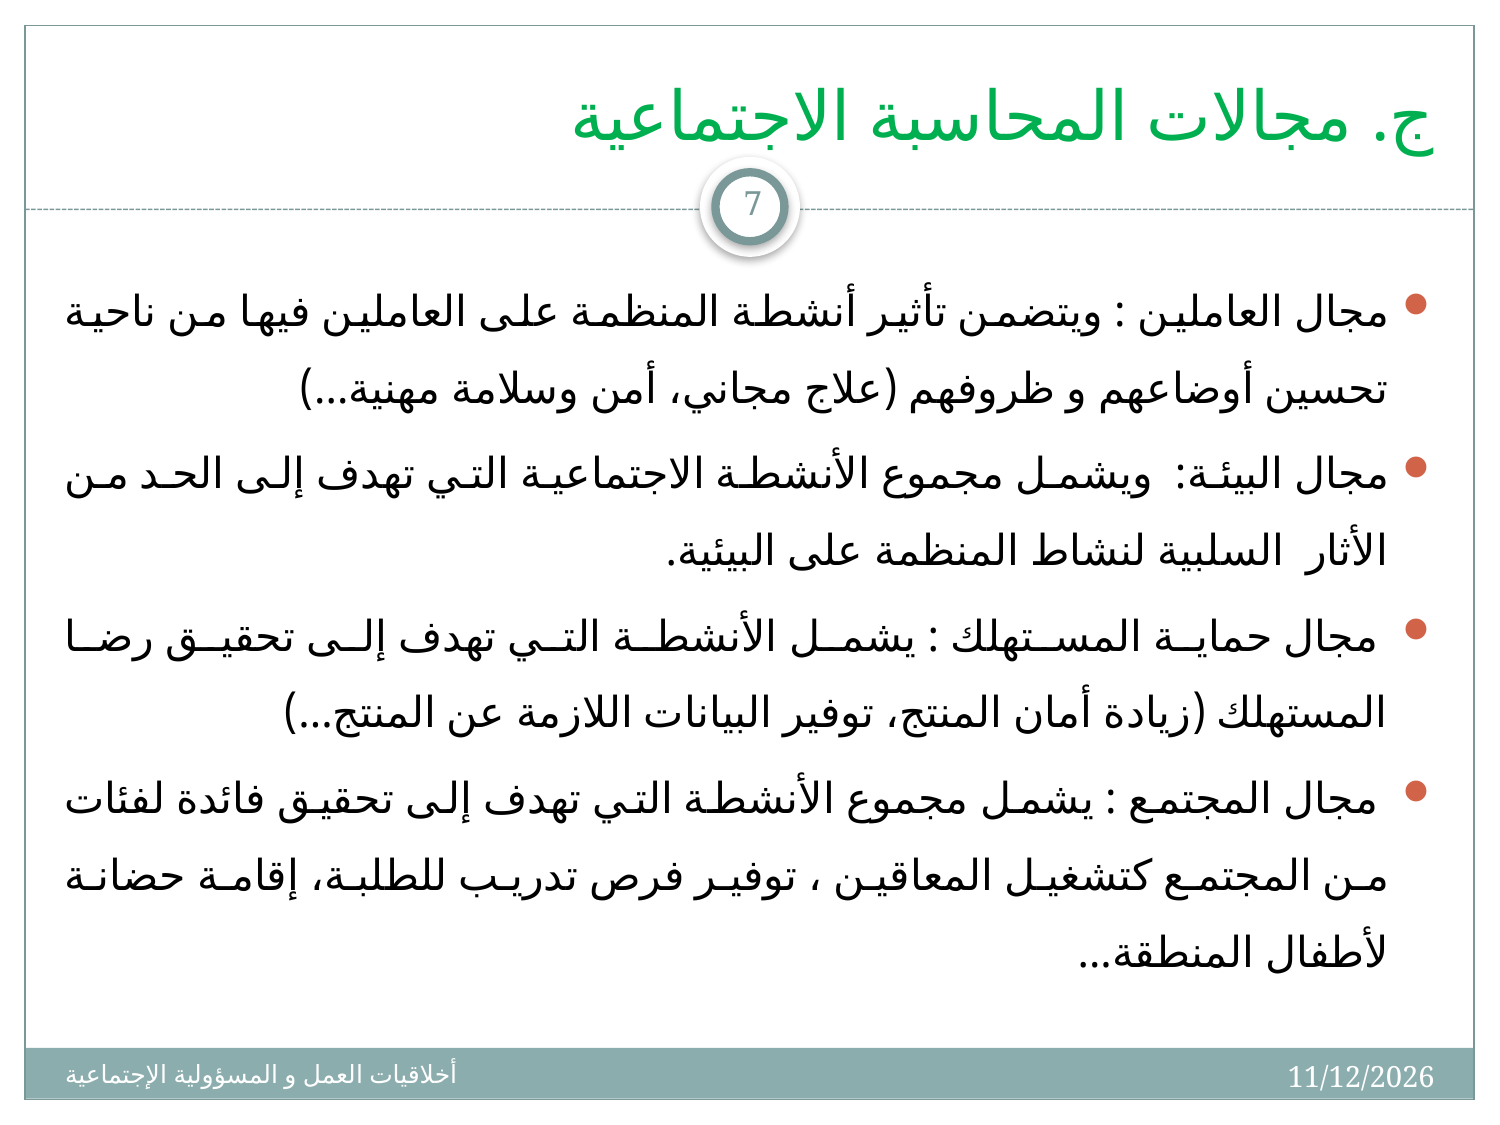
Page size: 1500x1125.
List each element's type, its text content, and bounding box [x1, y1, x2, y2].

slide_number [950, 1050, 1450, 1111]
slide_number 7 [715, 168, 791, 241]
footer أخلاقيات العمل و المسؤولية الإجتماعية [50, 1051, 638, 1112]
list مجال العاملين : ويتضمن تأثير أنشطة المنظمة على العاملين فيها من ناحية تحسين أوضاعهم و ظروفهم (علاج مجاني، أمن وسلامة مهنية...) مجال البيئة: ويشمل مجموع الأنشطة الاجتماعية التي تهدف إلى الحد من الأثار السلبية لنشاط المنظمة على البيئية. مجال حماية المستهلك : يشمل الأنشطة التي تهدف إلى تحقيق رضا المستهلك (زيادة أمان المنتج، توفير البيانات اللازمة عن المنتج...) مجال المجتمع : يشمل مجموع الأنشطة التي تهدف إلى تحقيق فائدة لفئات من المجتمع كتشغيل المعاقين ، توفير فرص تدريب للطلبة، إقامة حضانة لأطفال المنطقة... [49, 250, 1445, 1001]
title ج. مجالات المحاسبة الاجتماعية [49, 37, 1450, 162]
